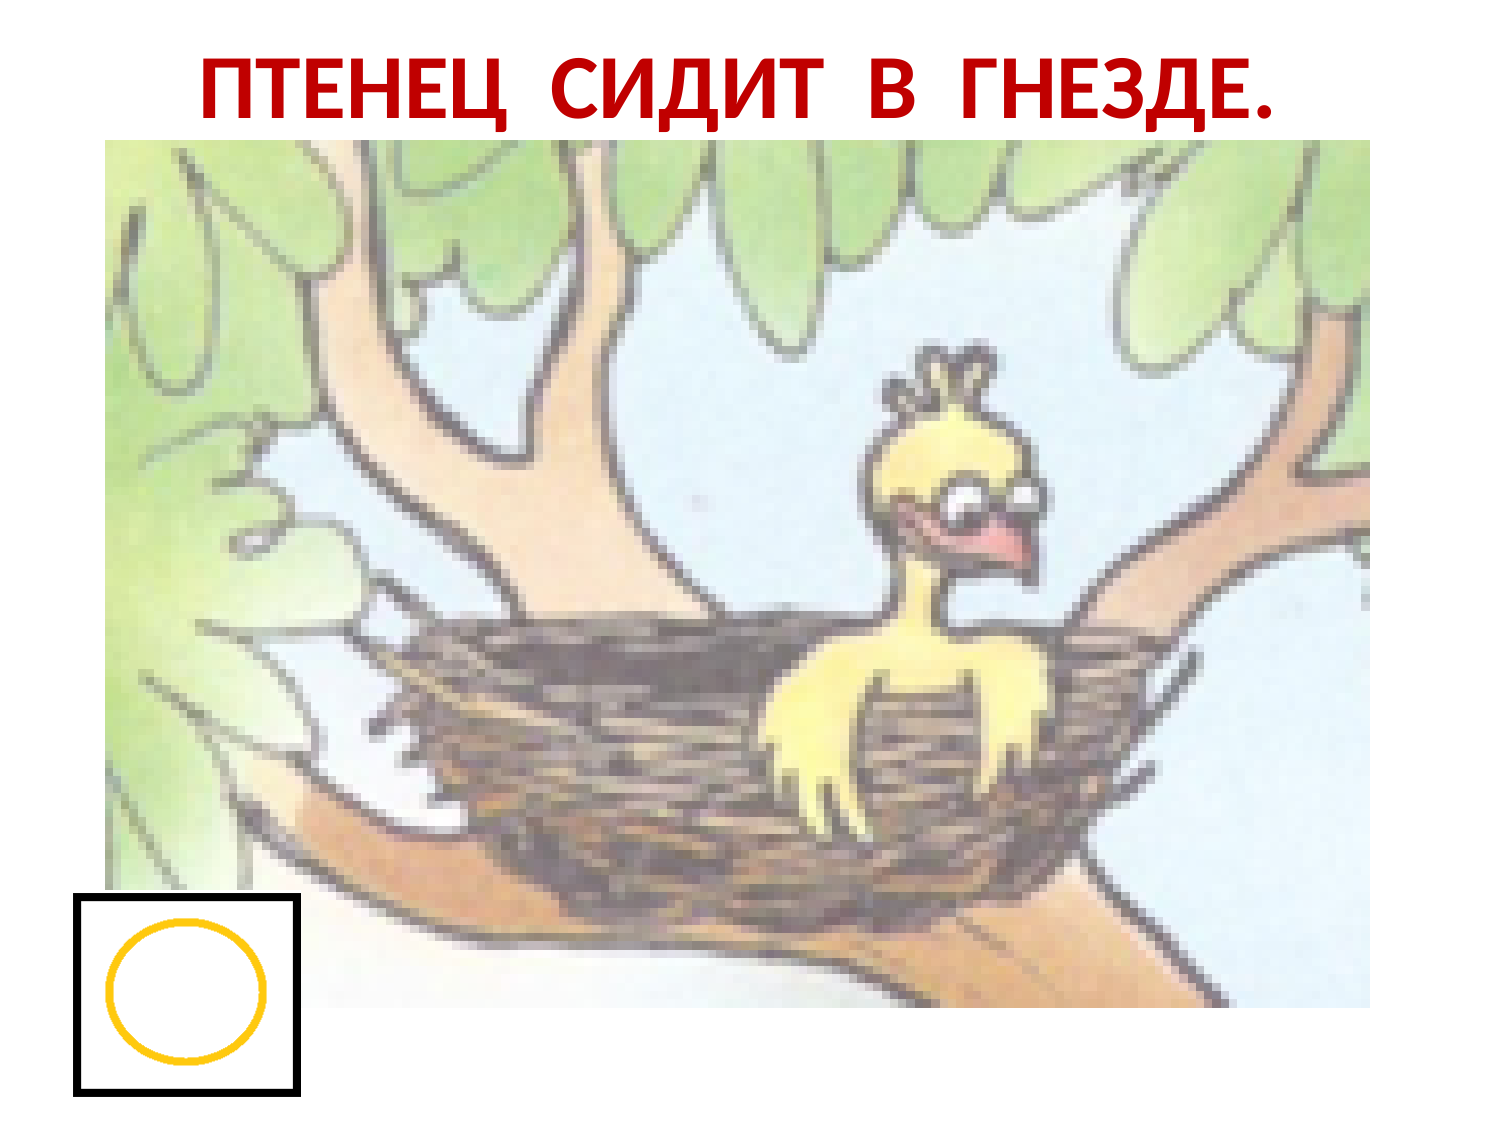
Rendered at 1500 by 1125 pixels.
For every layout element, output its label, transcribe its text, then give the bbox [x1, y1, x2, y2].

picture [70, 890, 301, 1100]
title ПТЕНЕЦ СИДИТ В ГНЕЗДЕ. [35, 0, 1442, 164]
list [105, 140, 1370, 1008]
